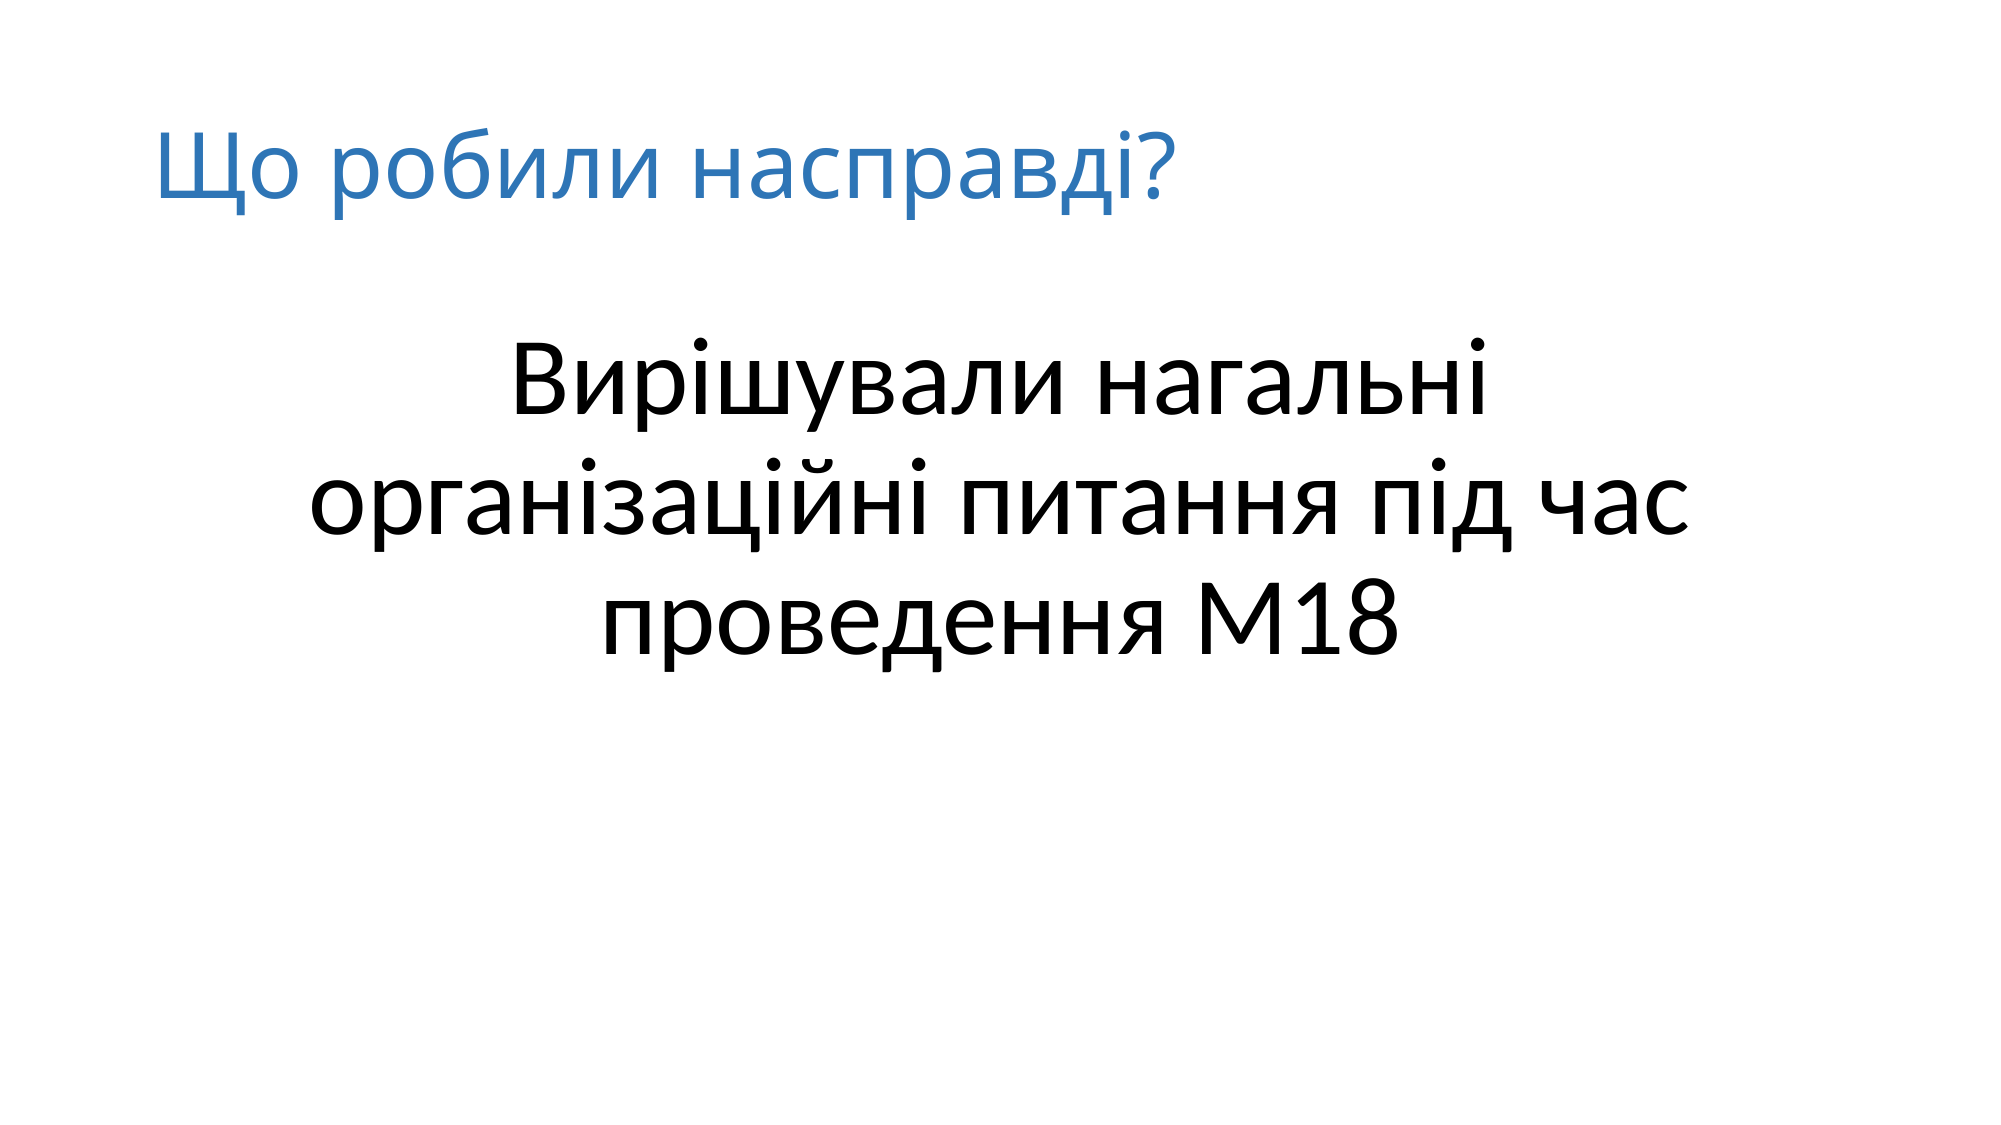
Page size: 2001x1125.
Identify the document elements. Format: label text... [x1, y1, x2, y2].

list Вирішували нагальні організаційні питання під час проведення М18 [275, 310, 1727, 1053]
title Що робили насправді? [137, 59, 1863, 278]
